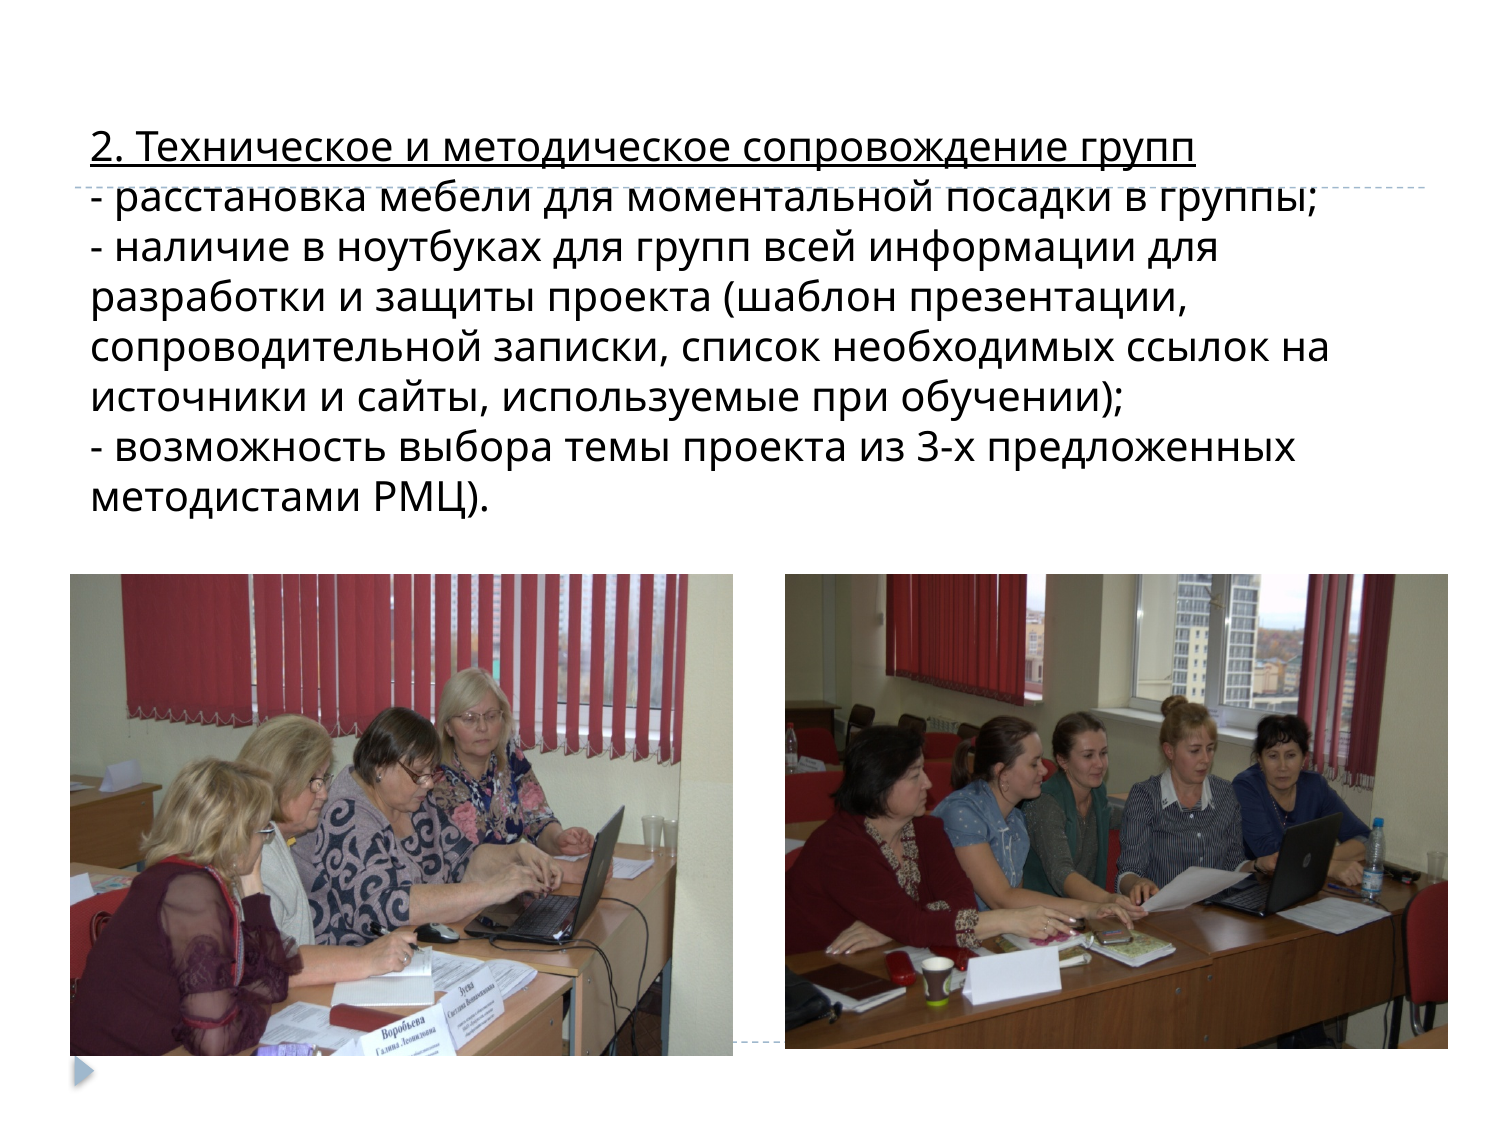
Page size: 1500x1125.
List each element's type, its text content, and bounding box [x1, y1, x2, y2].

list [70, 573, 734, 1057]
title 2. Техническое и методическое сопровождение групп - расстановка мебели для моментальной посадки в группы; - наличие в ноутбуках для групп всей информации для разработки и защиты проекта (шаблон презентации, сопроводительной записки, список необходимых ссылок на источники и сайты, используемые при обучении); - возможность выбора темы проекта из 3-х предложенных методистами РМЦ). [75, 37, 1425, 528]
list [784, 573, 1449, 1049]
